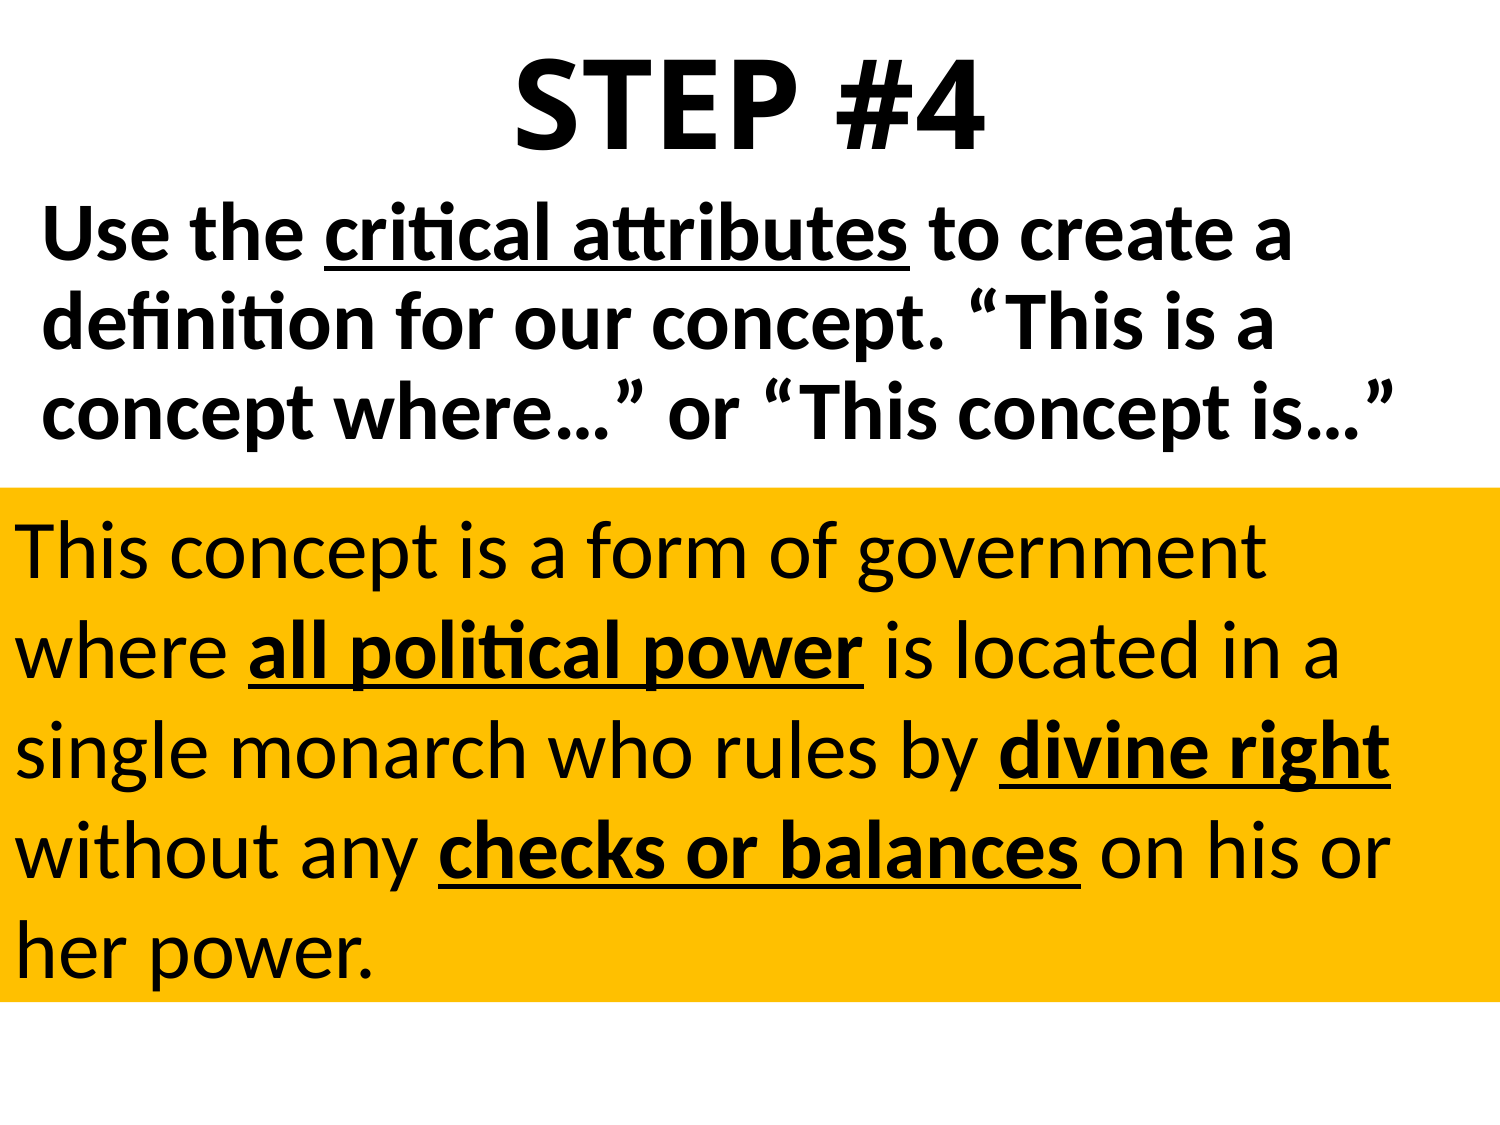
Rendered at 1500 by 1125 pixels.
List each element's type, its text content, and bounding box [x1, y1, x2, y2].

title STEP #4 [0, 0, 1500, 218]
text_box This concept is a form of government where all political power is located in a single monarch who rules by divine right without any checks or balances on his or her power. [0, 487, 1500, 1003]
list Use the critical attributes to create a definition for our concept. “This is a concept where…” or “This concept is…” [16, 180, 1482, 487]
